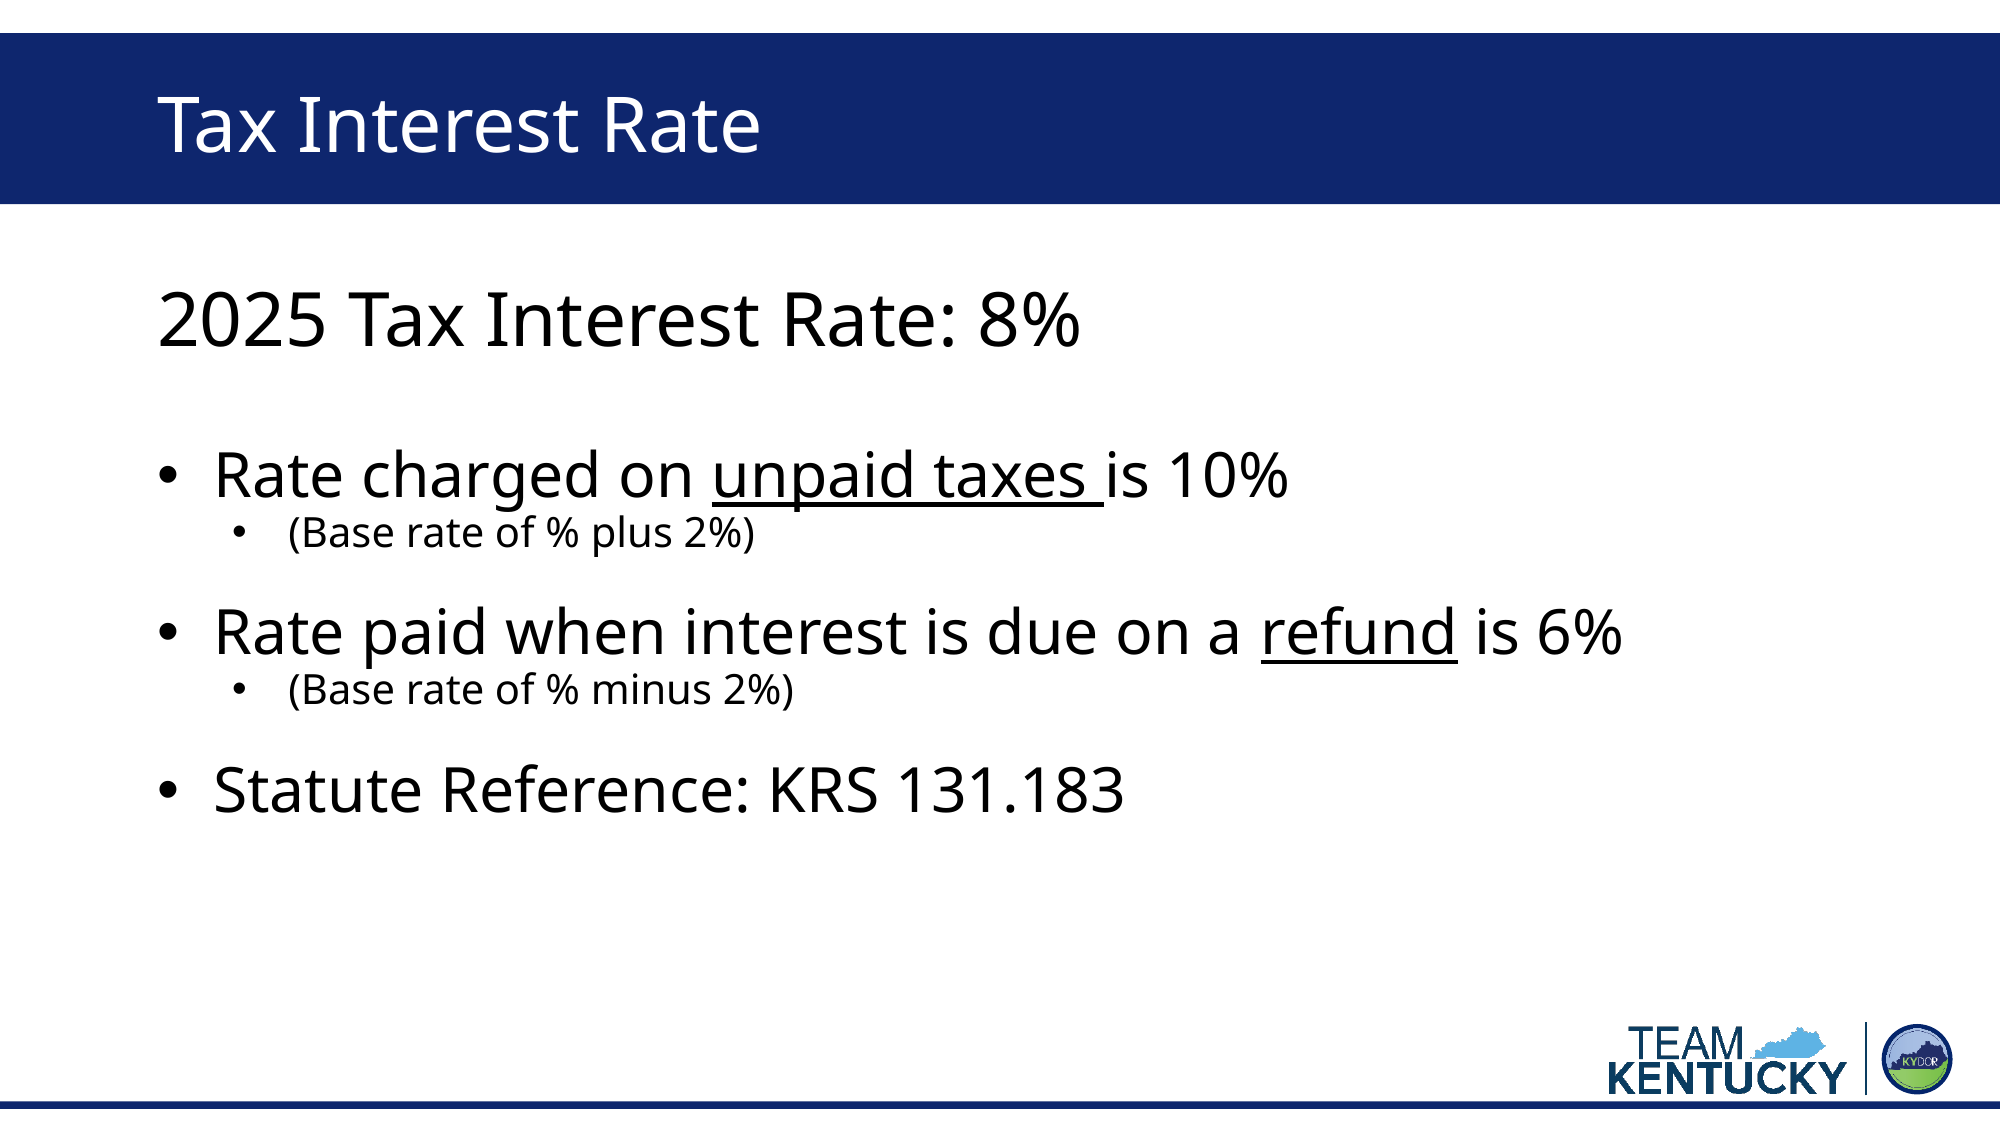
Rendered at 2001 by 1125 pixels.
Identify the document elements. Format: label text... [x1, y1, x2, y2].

subtitle 2025 Tax Interest Rate: 8% Rate charged on unpaid taxes is 10% (Base rate of % plus 2%) Rate paid when interest is due on a refund is 6% (Base rate of % minus 2%) Statute Reference: KRS 131.183 [142, 274, 1727, 1007]
text_box [0, 32, 2000, 205]
title Tax Interest Rate [142, 52, 1930, 177]
text_box [0, 1100, 2000, 1110]
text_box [1609, 1020, 1952, 1096]
